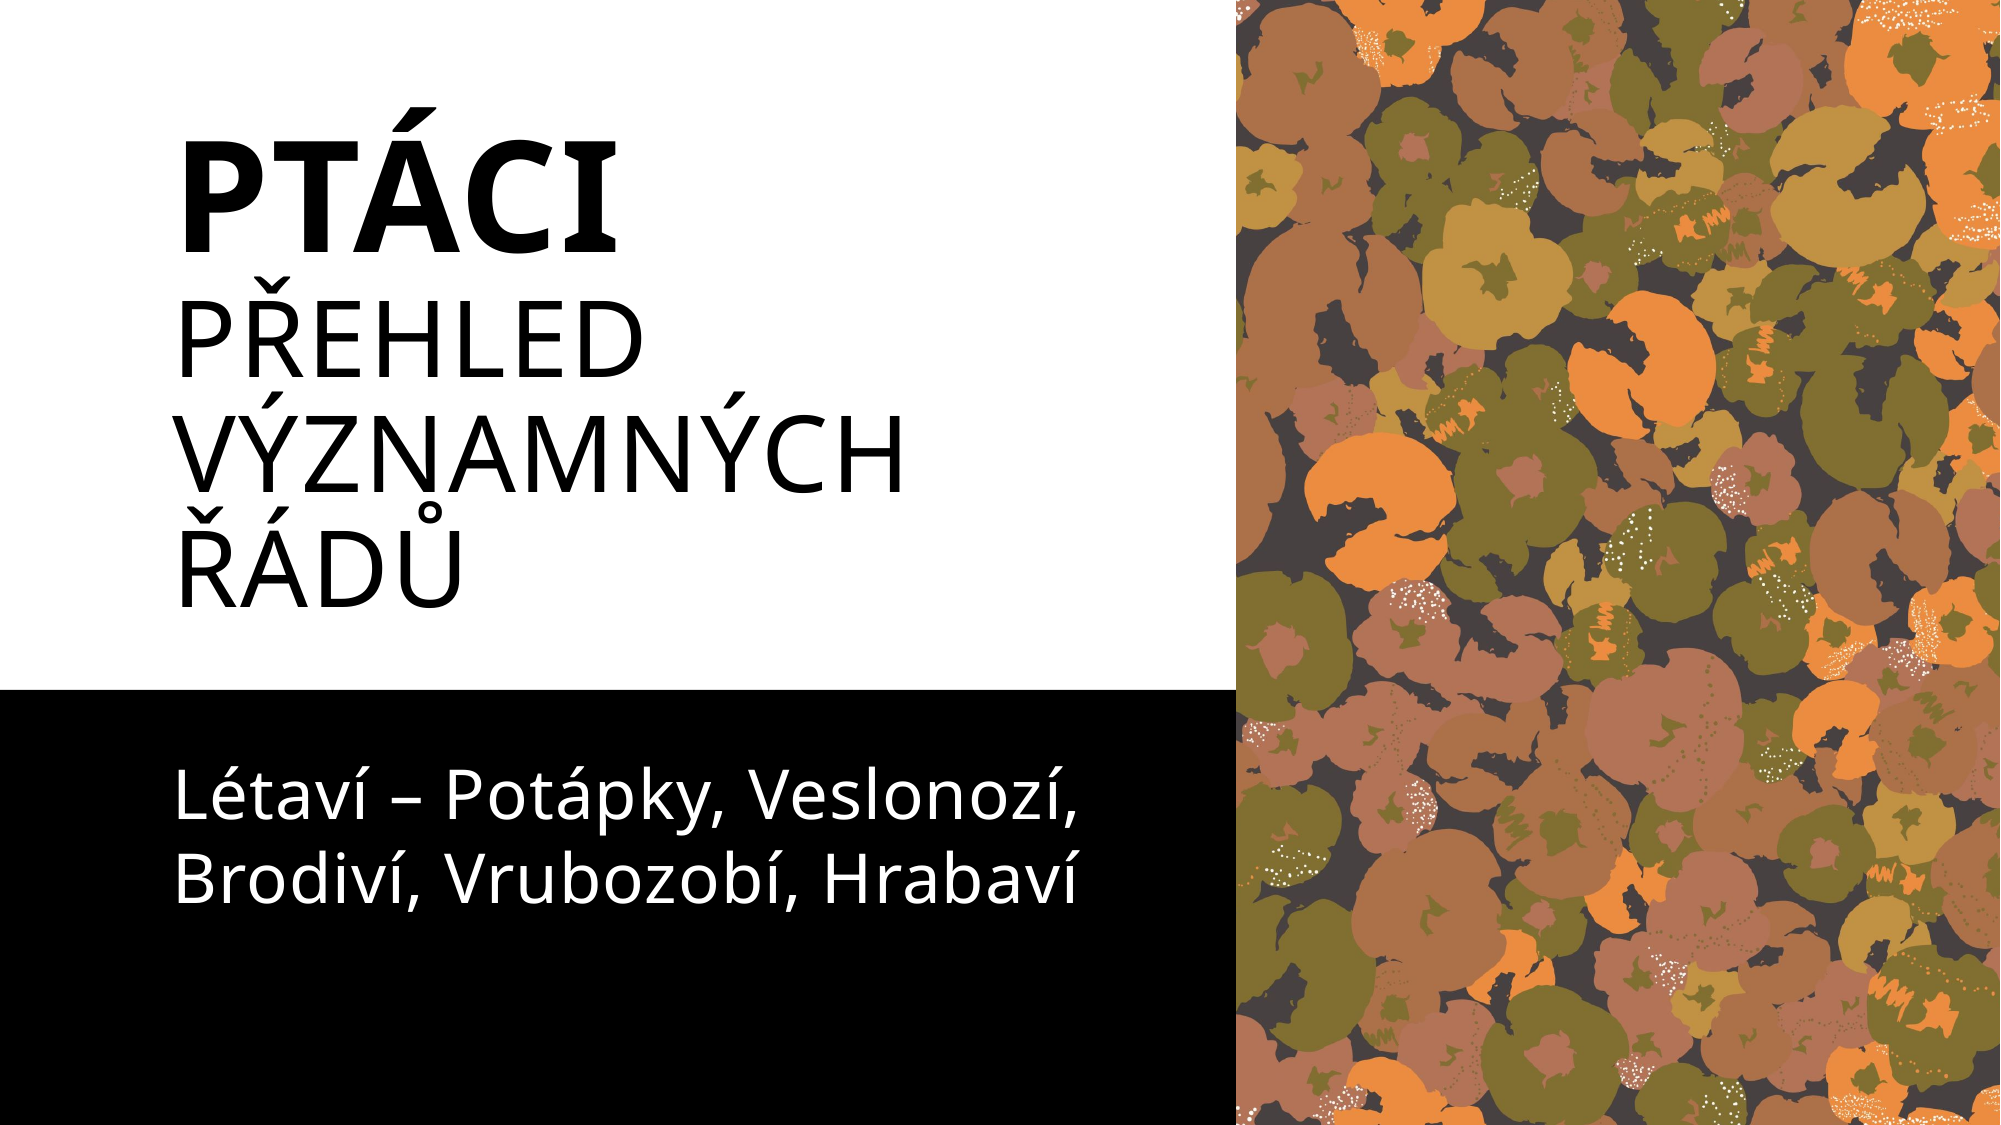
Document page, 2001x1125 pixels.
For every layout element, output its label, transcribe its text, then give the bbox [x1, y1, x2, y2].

text_box [0, 0, 1235, 689]
picture [1235, 0, 2000, 1125]
text_box [0, 689, 1235, 1125]
title Ptáci přehled významných řádů [157, 108, 1146, 639]
subtitle Létaví – Potápky, Veslonozí, Brodiví, Vrubozobí, Hrabaví [157, 742, 1146, 991]
